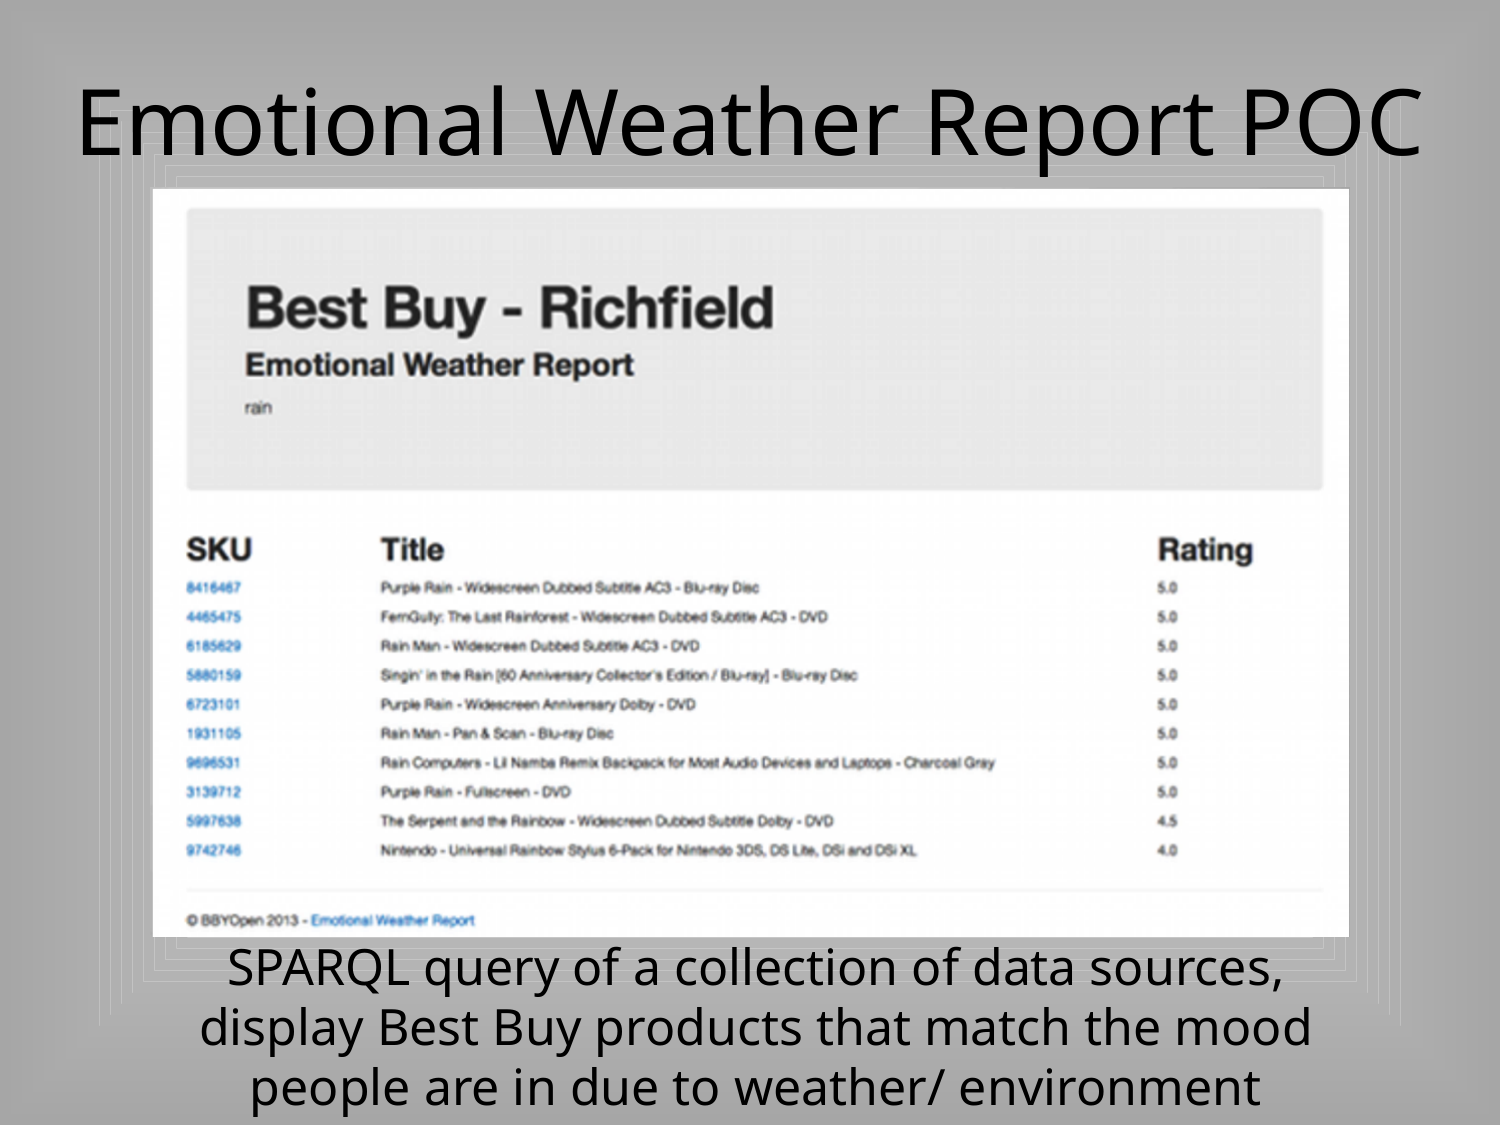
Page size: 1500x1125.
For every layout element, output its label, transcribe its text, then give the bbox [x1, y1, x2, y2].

title Emotional Weather Report POC [37, 24, 1463, 213]
text_box SPARQL query of a collection of data sources, display Best Buy products that match the mood people are in due to weather/ environment [149, 928, 1363, 1123]
picture [149, 187, 1351, 938]
